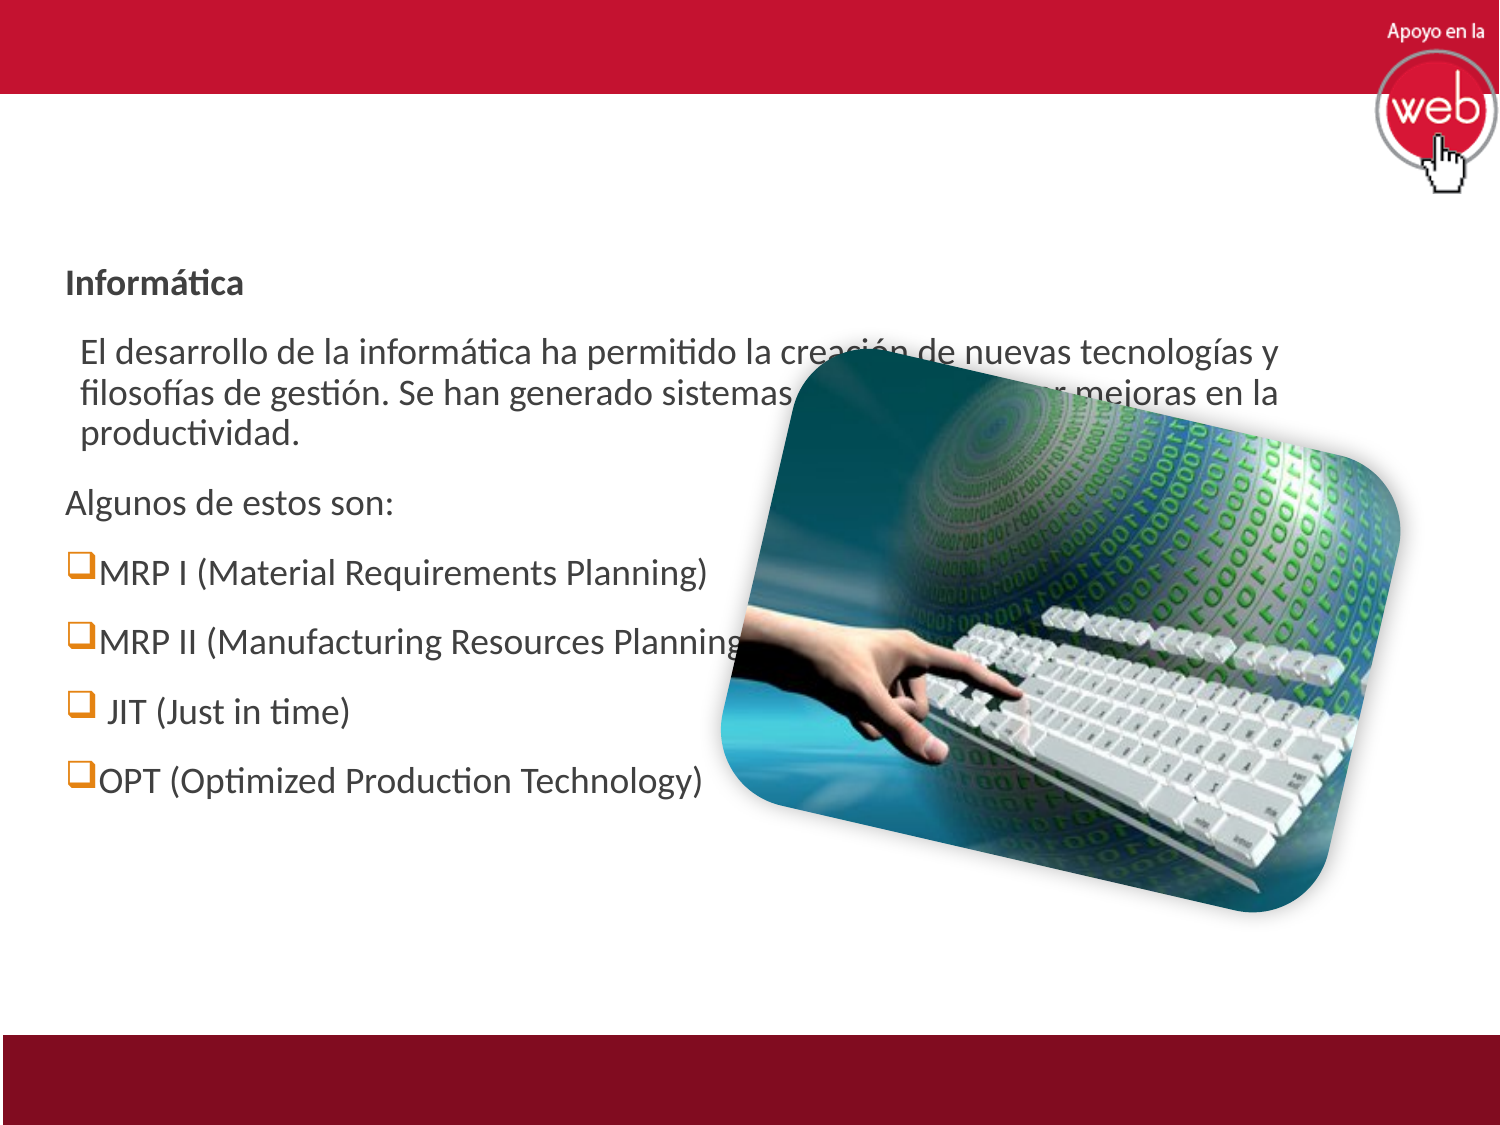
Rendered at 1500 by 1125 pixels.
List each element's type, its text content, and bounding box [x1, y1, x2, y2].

list Informática El desarrollo de la informática ha permitido la creación de nuevas tecnologías y filosofías de gestión. Se han generado sistemas capaces de lograr mejoras en la productividad. Algunos de estos son: MRP I (Material Requirements Planning) MRP II (Manufacturing Resources Planning) JIT (Just in time) OPT (Optimized Production Technology) [64, 255, 1341, 815]
picture [0, 0, 1500, 1125]
